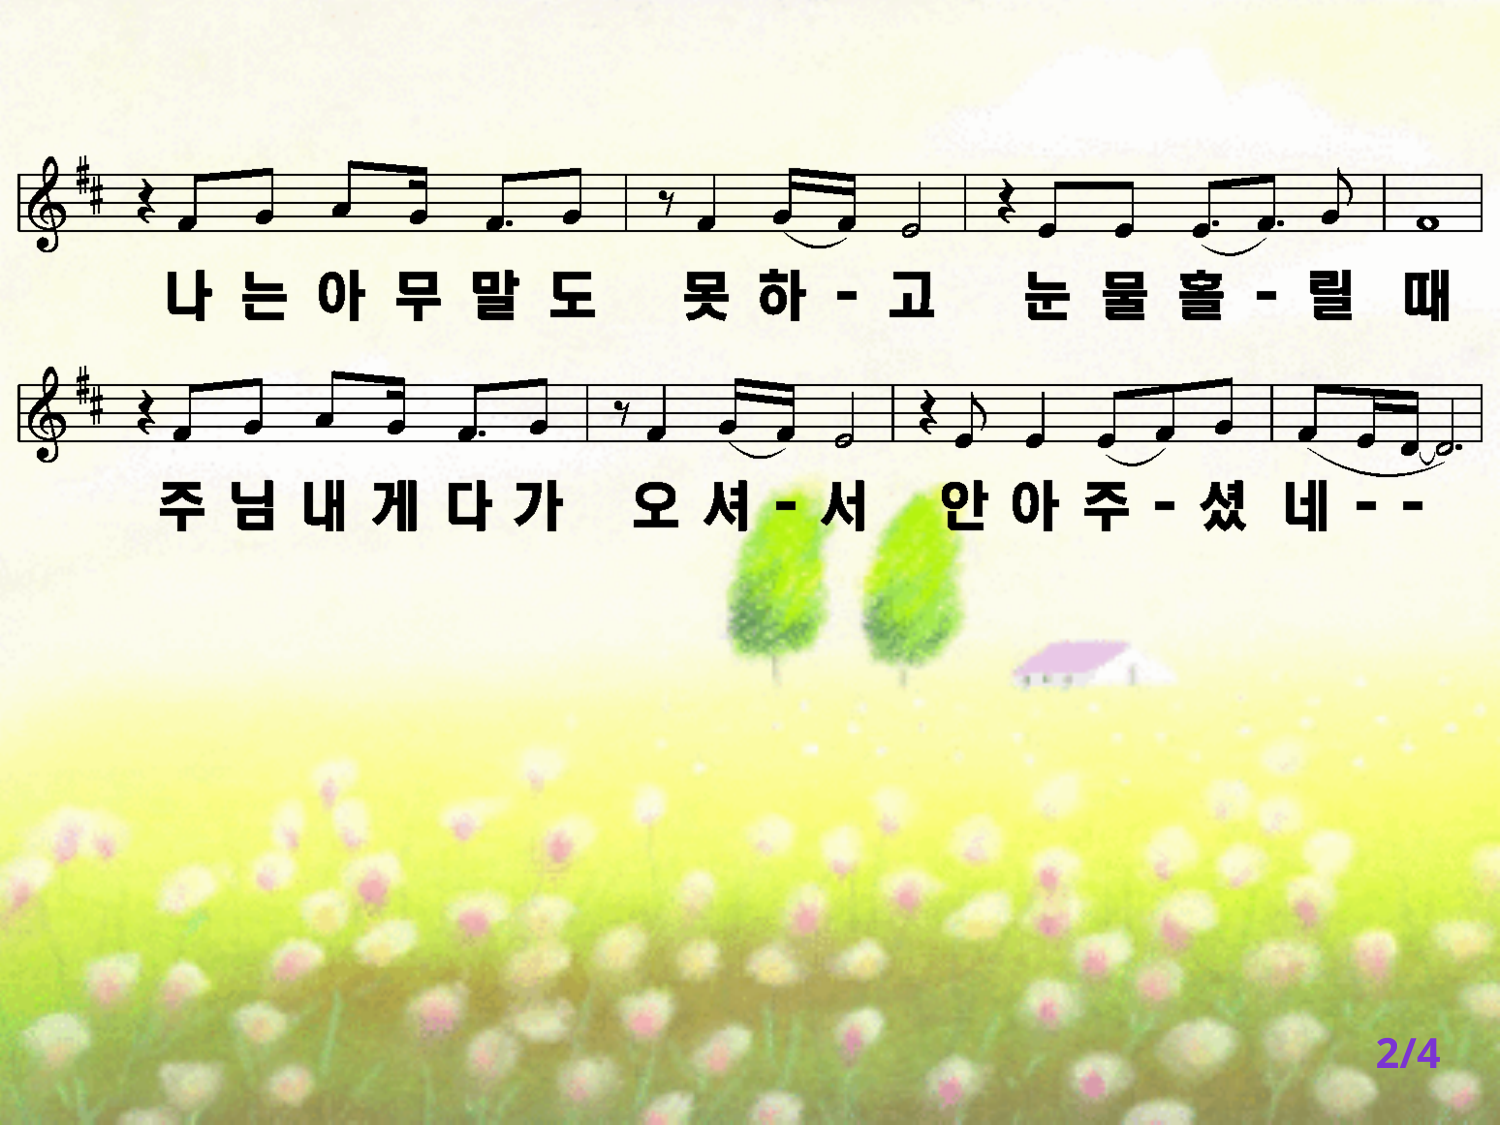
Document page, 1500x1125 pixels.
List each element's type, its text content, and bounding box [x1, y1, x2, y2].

picture [0, 0, 1500, 1125]
text_box 2/4 [1360, 1019, 1456, 1085]
